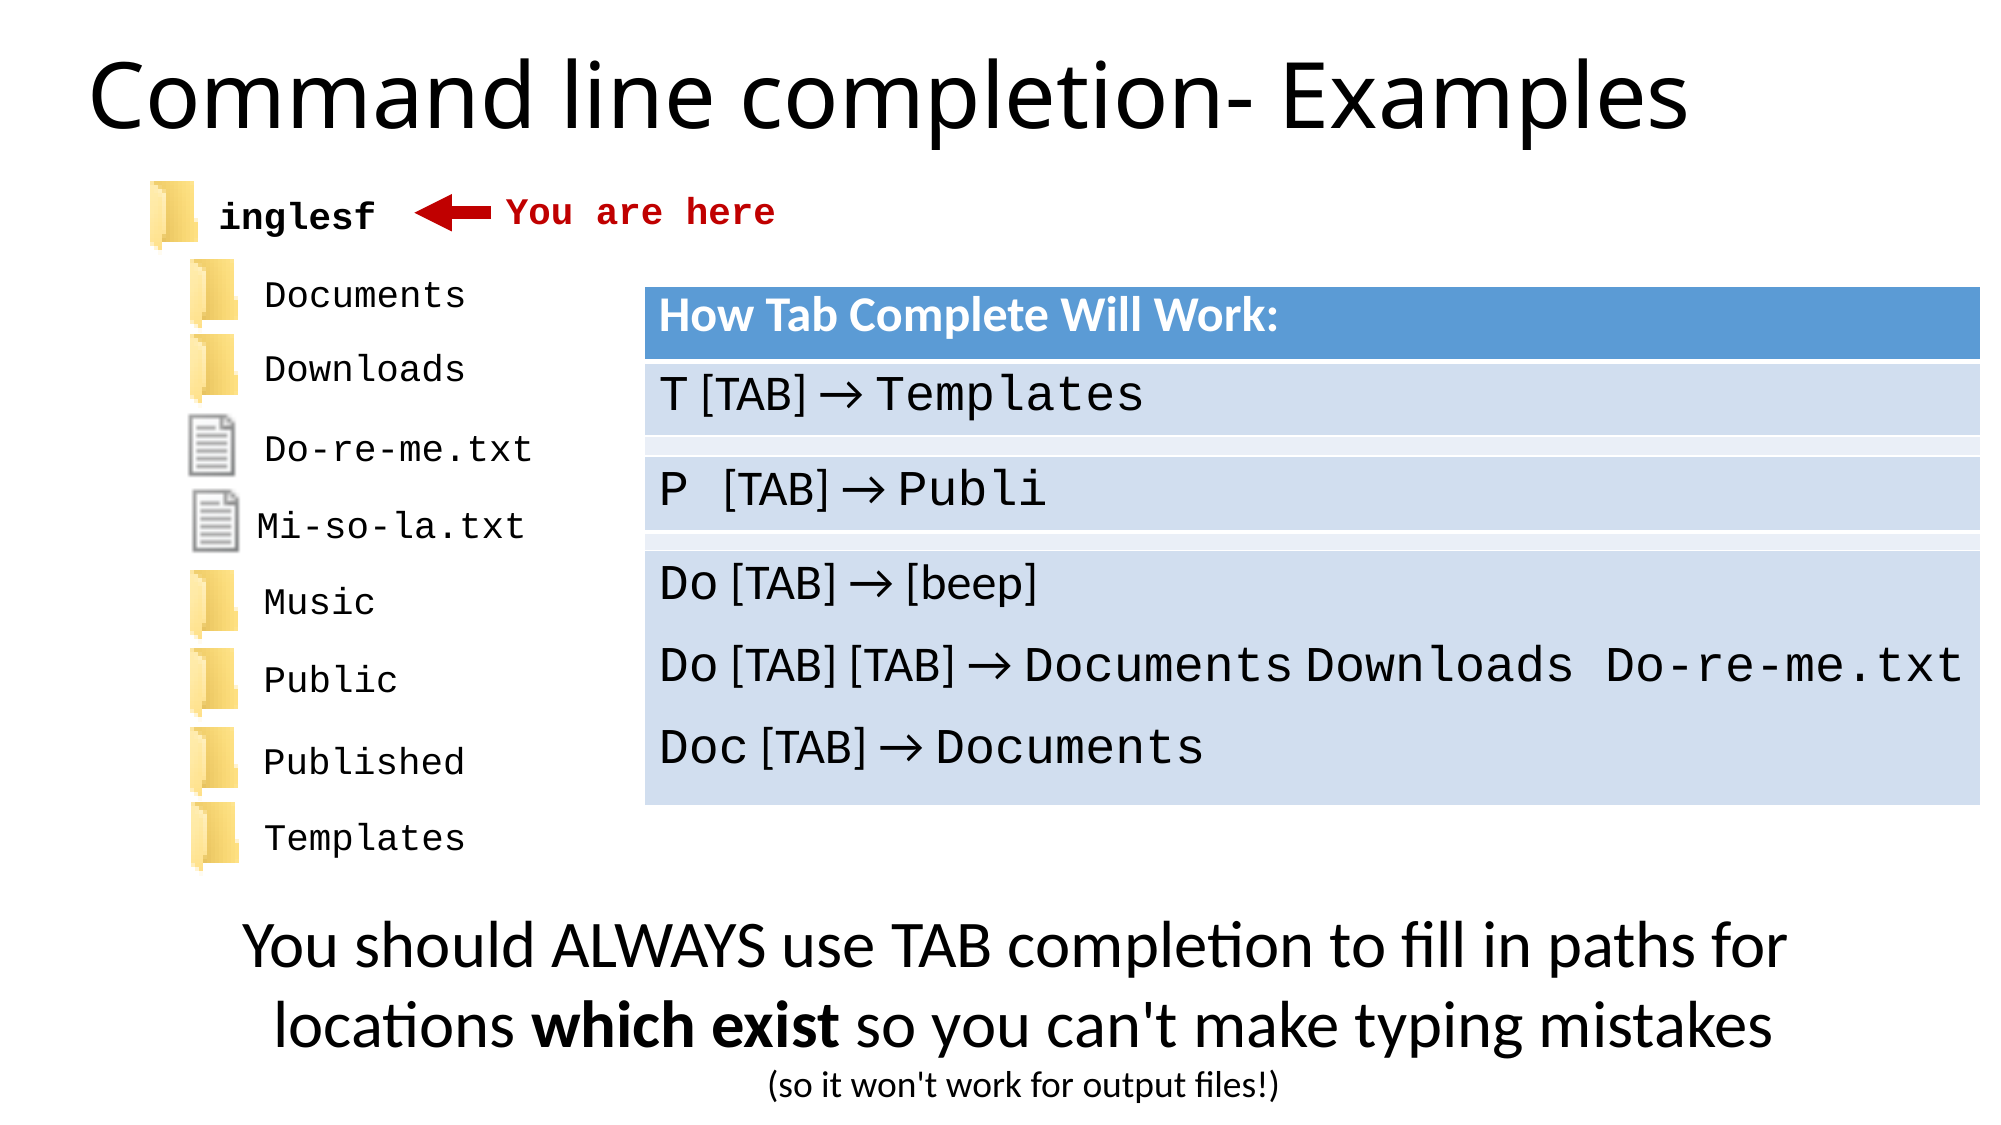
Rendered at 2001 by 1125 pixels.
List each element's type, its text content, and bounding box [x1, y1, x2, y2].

text_box You should ALWAYS use TAB completion to fill in paths for locations which exist so you can't make typing mistakes (so it won't work for output files!) [227, 893, 1820, 1113]
table_header [645, 437, 1980, 455]
text_box Public [249, 648, 414, 708]
table_header [645, 534, 1980, 550]
text_box Command line completion- Examples [72, 8, 1798, 190]
picture [140, 166, 249, 409]
text_box Downloads [249, 337, 482, 397]
text_box Documents [249, 262, 482, 323]
table_header How Tab Complete Will Work: [645, 287, 1980, 359]
text_box inglesf [209, 190, 392, 245]
text_box You are here [491, 179, 826, 240]
text_box Published [249, 729, 483, 790]
picture [180, 410, 252, 877]
table_cell P [TAB] → Publi [645, 457, 1980, 530]
table_cell Do [TAB] → [beep] . Do [TAB] [TAB] → Documents Downloads Do-re-me.txt . Doc [TAB] → Documents [645, 551, 1980, 805]
text_box Do-re-me.txt [249, 416, 550, 477]
table_cell T [TAB] → Templates [645, 364, 1980, 435]
text_box Music [249, 569, 392, 630]
text_box Mi-so-la.txt [252, 493, 542, 554]
text_box Templates [250, 805, 482, 866]
